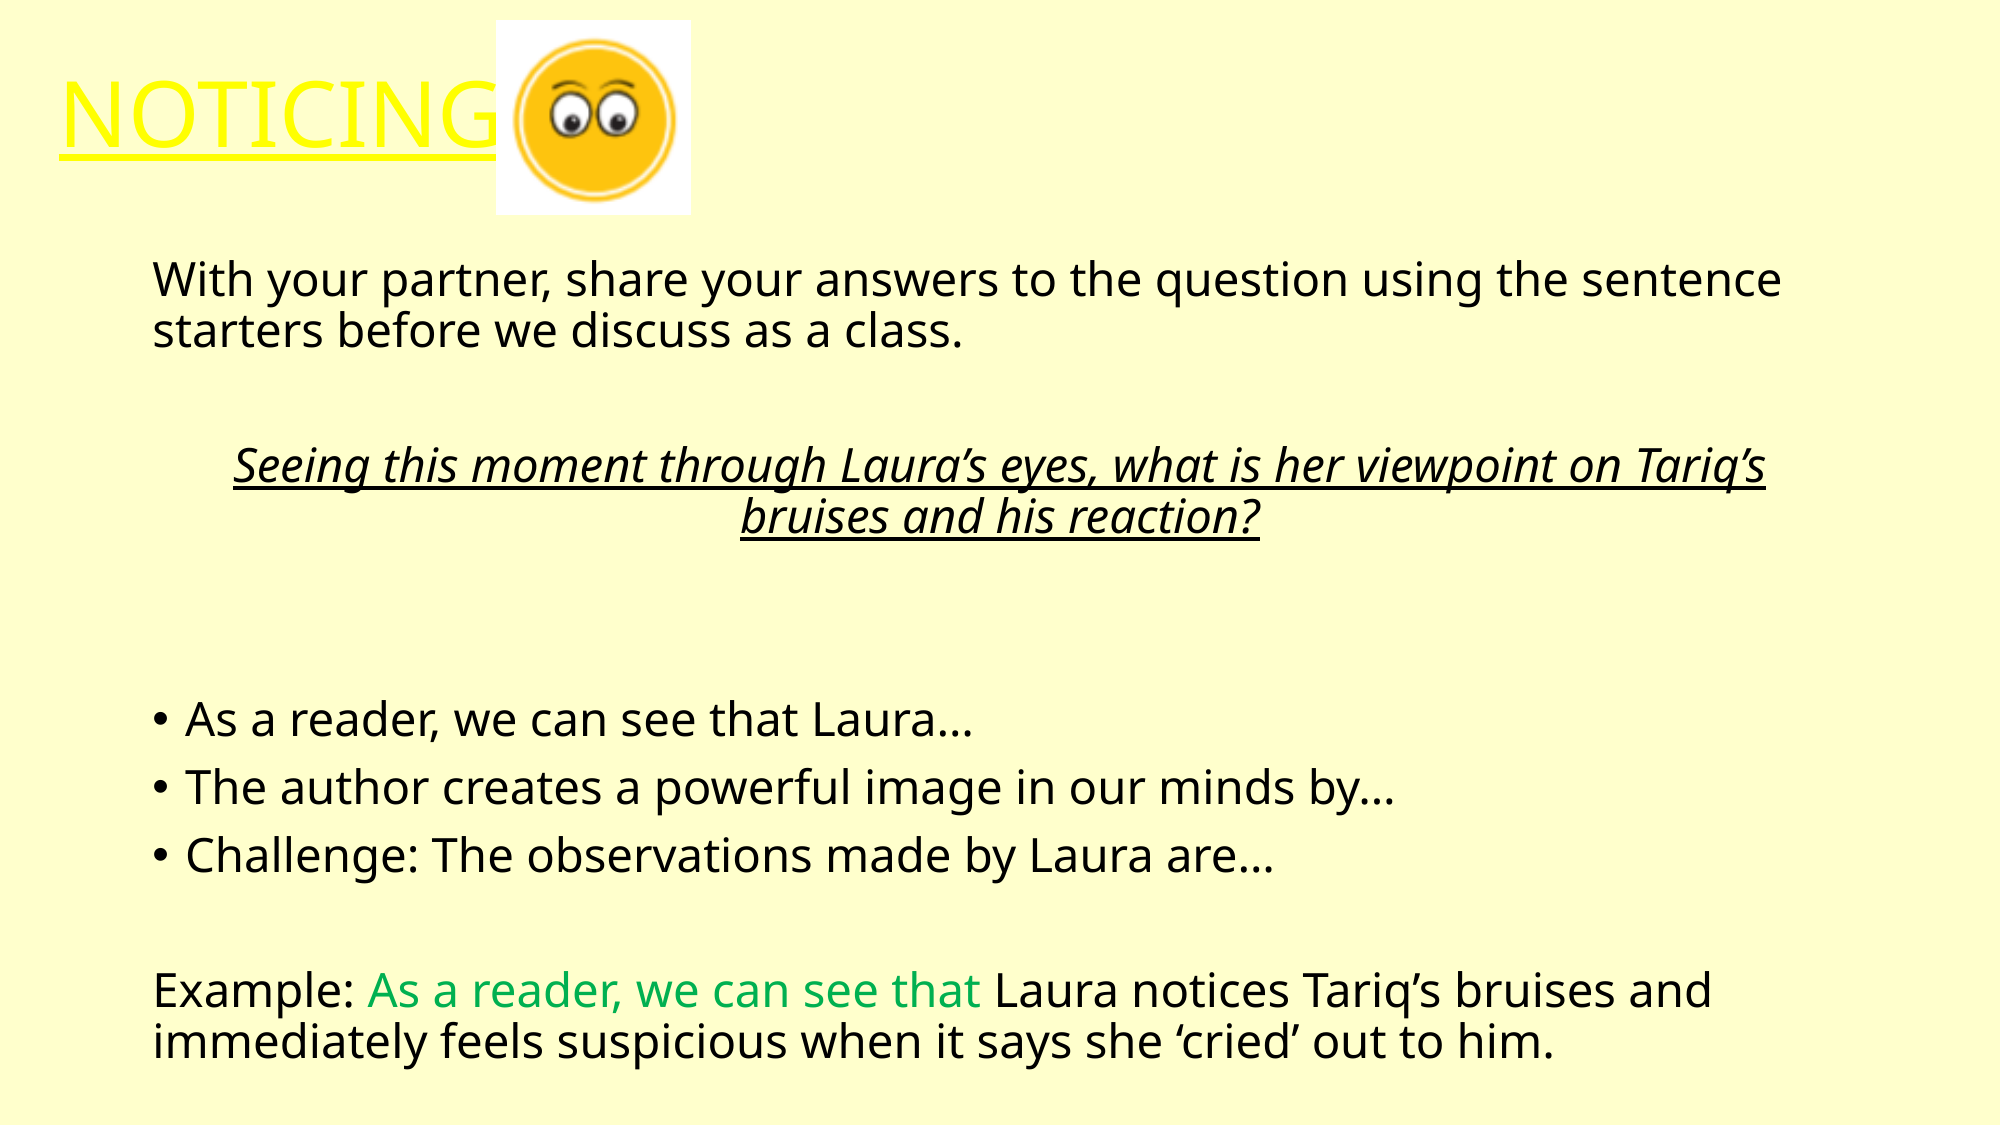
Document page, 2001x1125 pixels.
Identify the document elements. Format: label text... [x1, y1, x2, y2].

list With your partner, share your answers to the question using the sentence starters before we discuss as a class. Seeing this moment through Laura’s eyes, what is her viewpoint on Tariq’s bruises and his reaction? As a reader, we can see that Laura… The author creates a powerful image in our minds by… Challenge: The observations made by Laura are… Example: As a reader, we can see that Laura notices Tariq’s bruises and immediately feels suspicious when it says she ‘cried’ out to him. [137, 248, 1863, 1079]
picture [496, 20, 691, 215]
title NOTICING [43, 8, 1769, 227]
